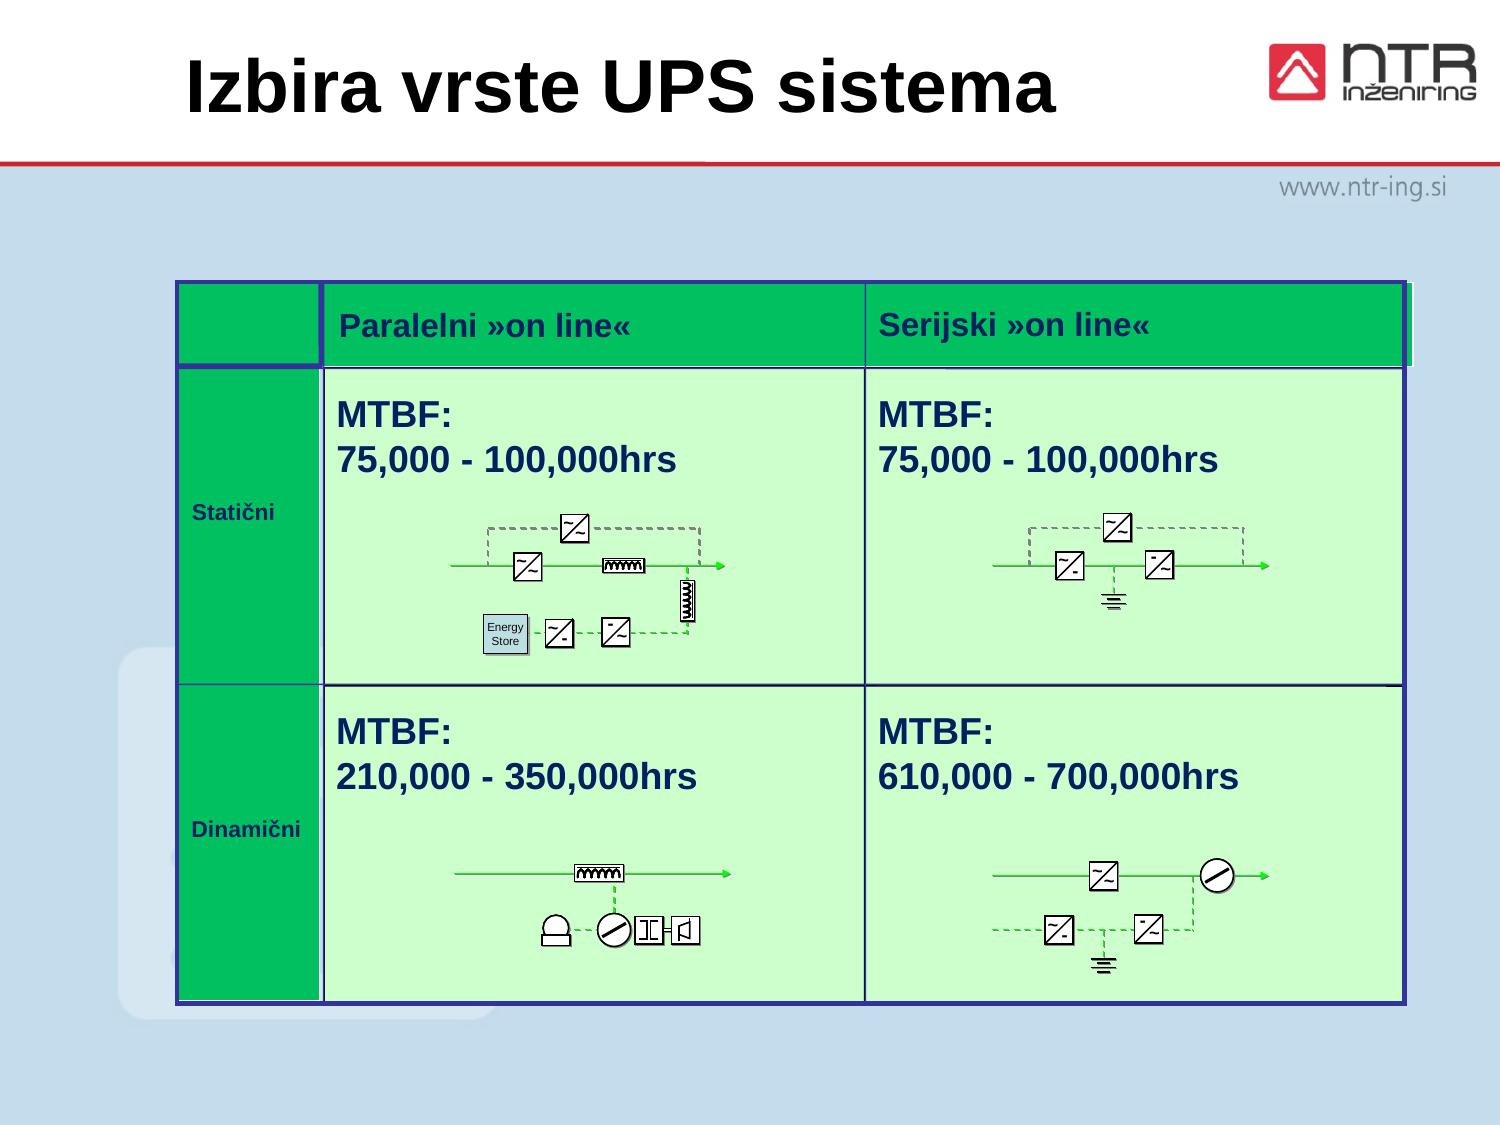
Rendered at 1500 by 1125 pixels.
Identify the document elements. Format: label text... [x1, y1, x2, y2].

text_box [1409, 282, 1414, 367]
picture [1269, 42, 1477, 102]
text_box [176, 281, 1407, 1004]
title Izbira vrste UPS sistema [0, 0, 1243, 165]
picture [0, 167, 1500, 1125]
